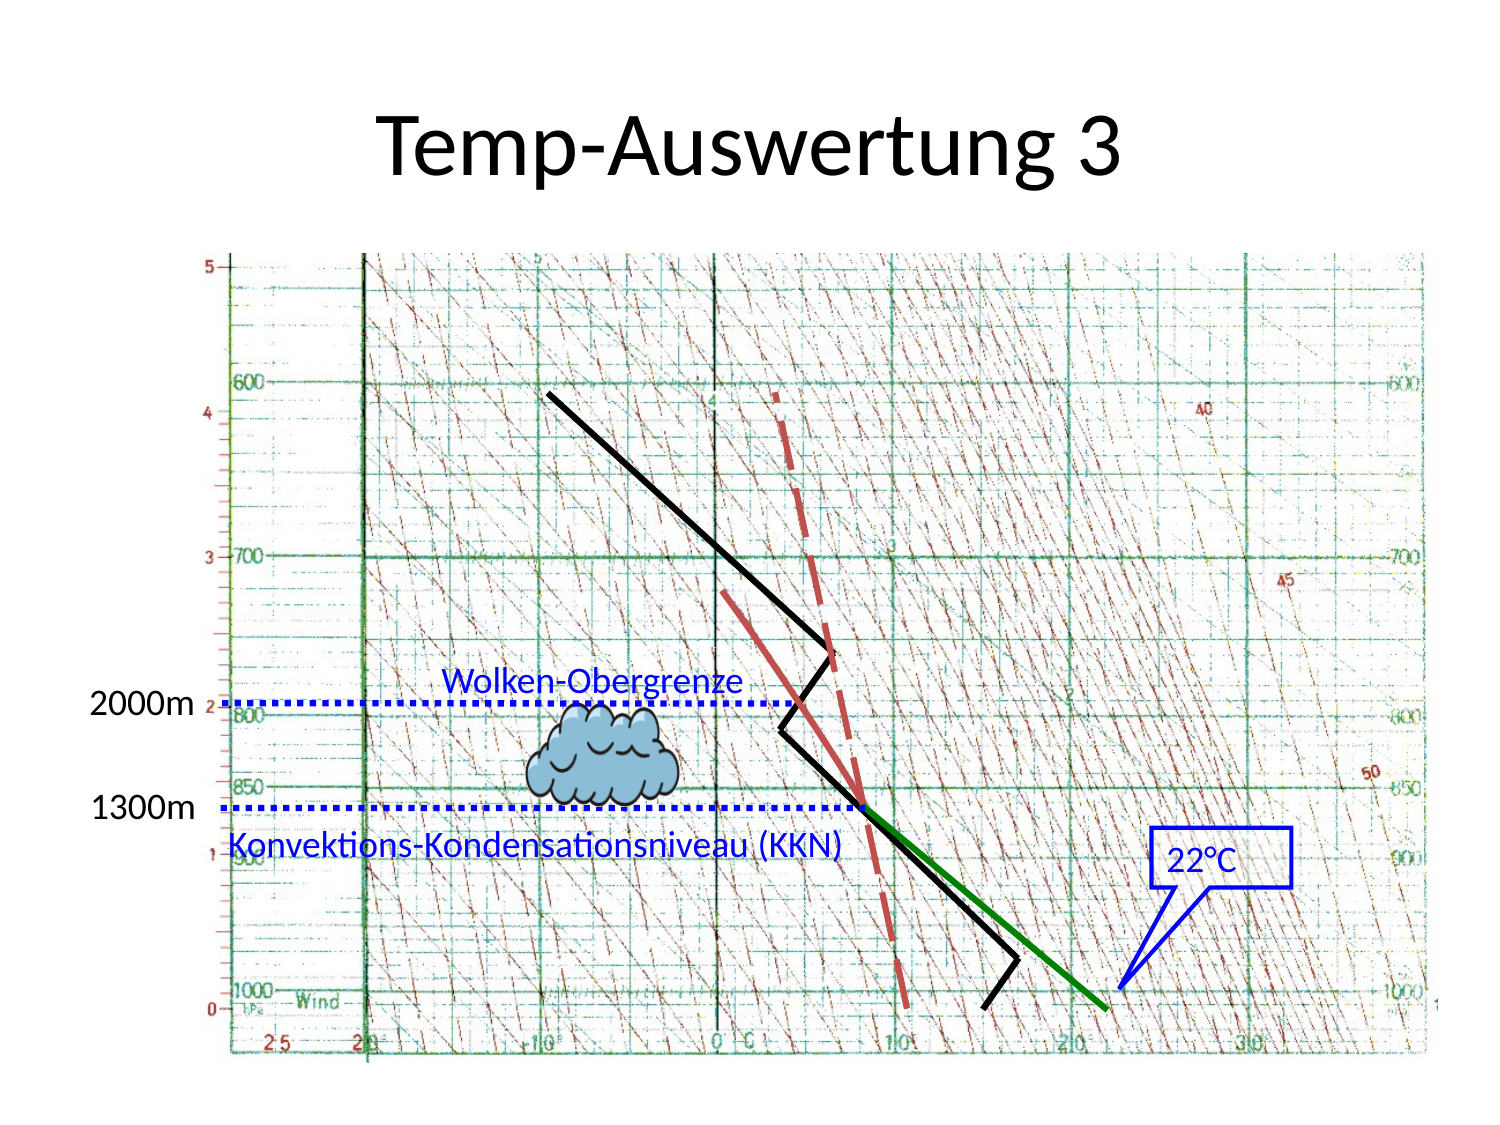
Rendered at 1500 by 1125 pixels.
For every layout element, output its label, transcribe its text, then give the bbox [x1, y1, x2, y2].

text_box 1300m [75, 774, 194, 835]
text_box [547, 392, 1019, 1010]
title Temp-Auswertung 3 [75, 45, 1425, 233]
picture [199, 253, 1438, 1063]
text_box 2000m [74, 671, 194, 731]
